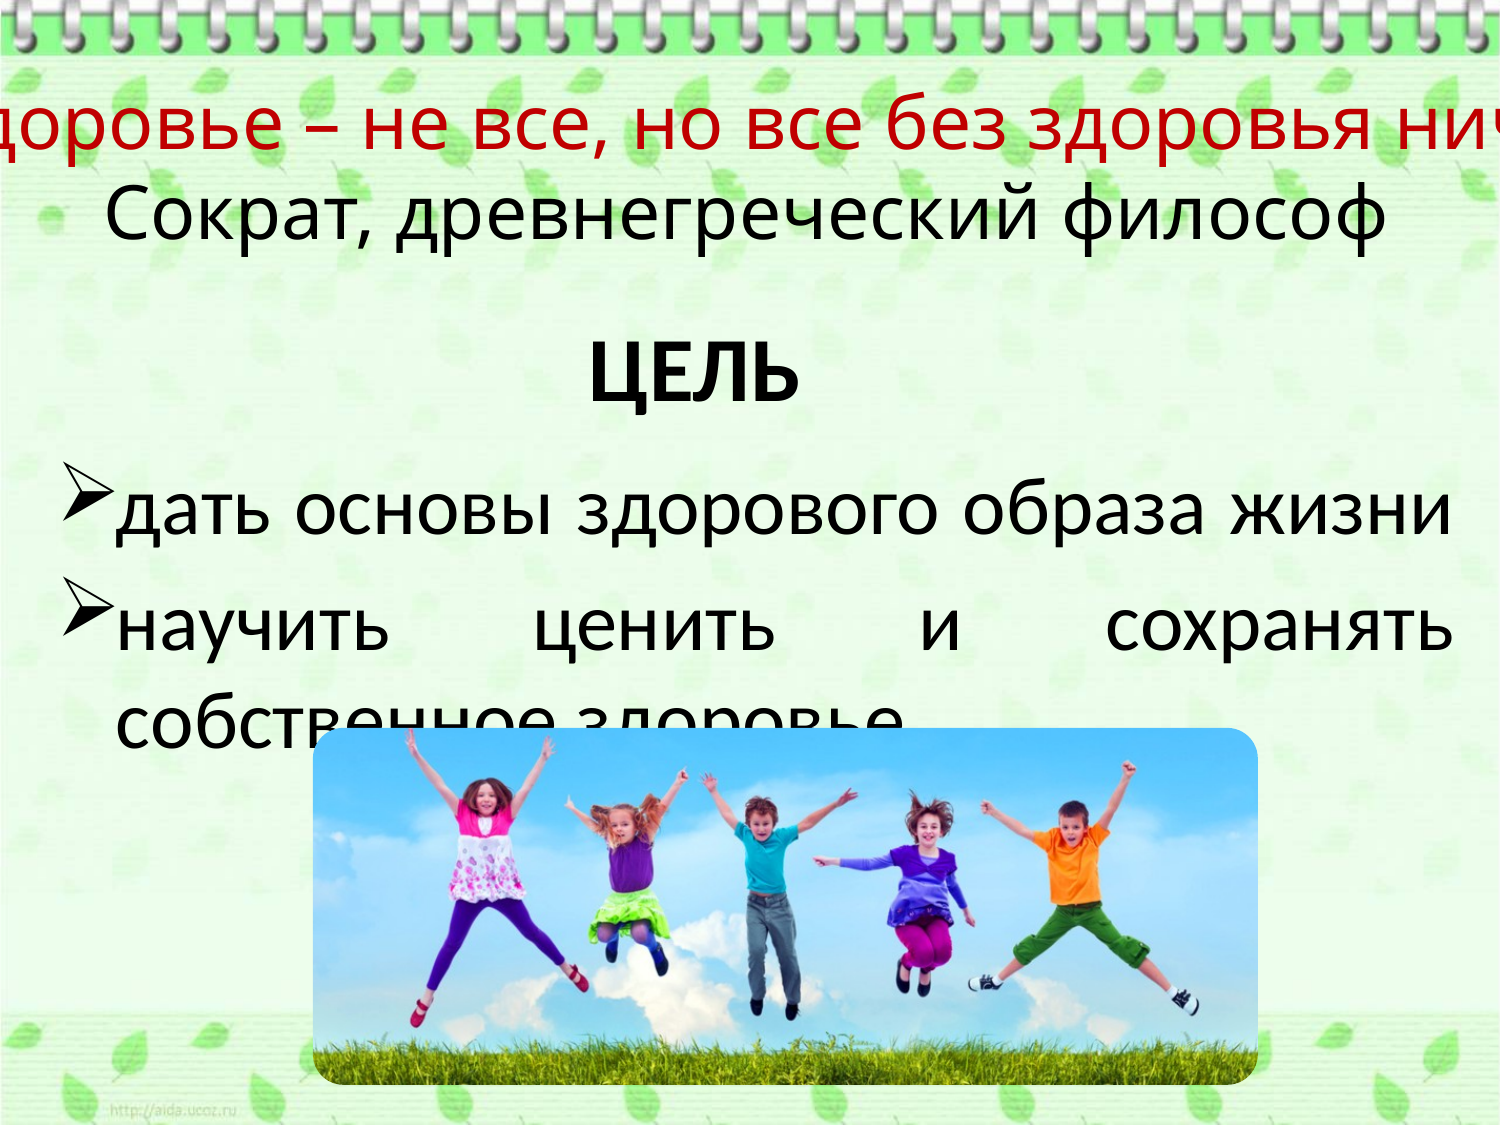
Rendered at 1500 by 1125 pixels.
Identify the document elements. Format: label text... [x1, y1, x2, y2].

text_box «Здоровье – не все, но все без здоровья ничто» Сократ, древнегреческий философ [0, 67, 1500, 263]
list дать основы здорового образа жизни научить ценить и сохранять собственное здоровье [41, 444, 1471, 792]
text_box Цель [574, 302, 838, 428]
picture [0, 263, 1500, 1125]
picture [0, 0, 1500, 67]
